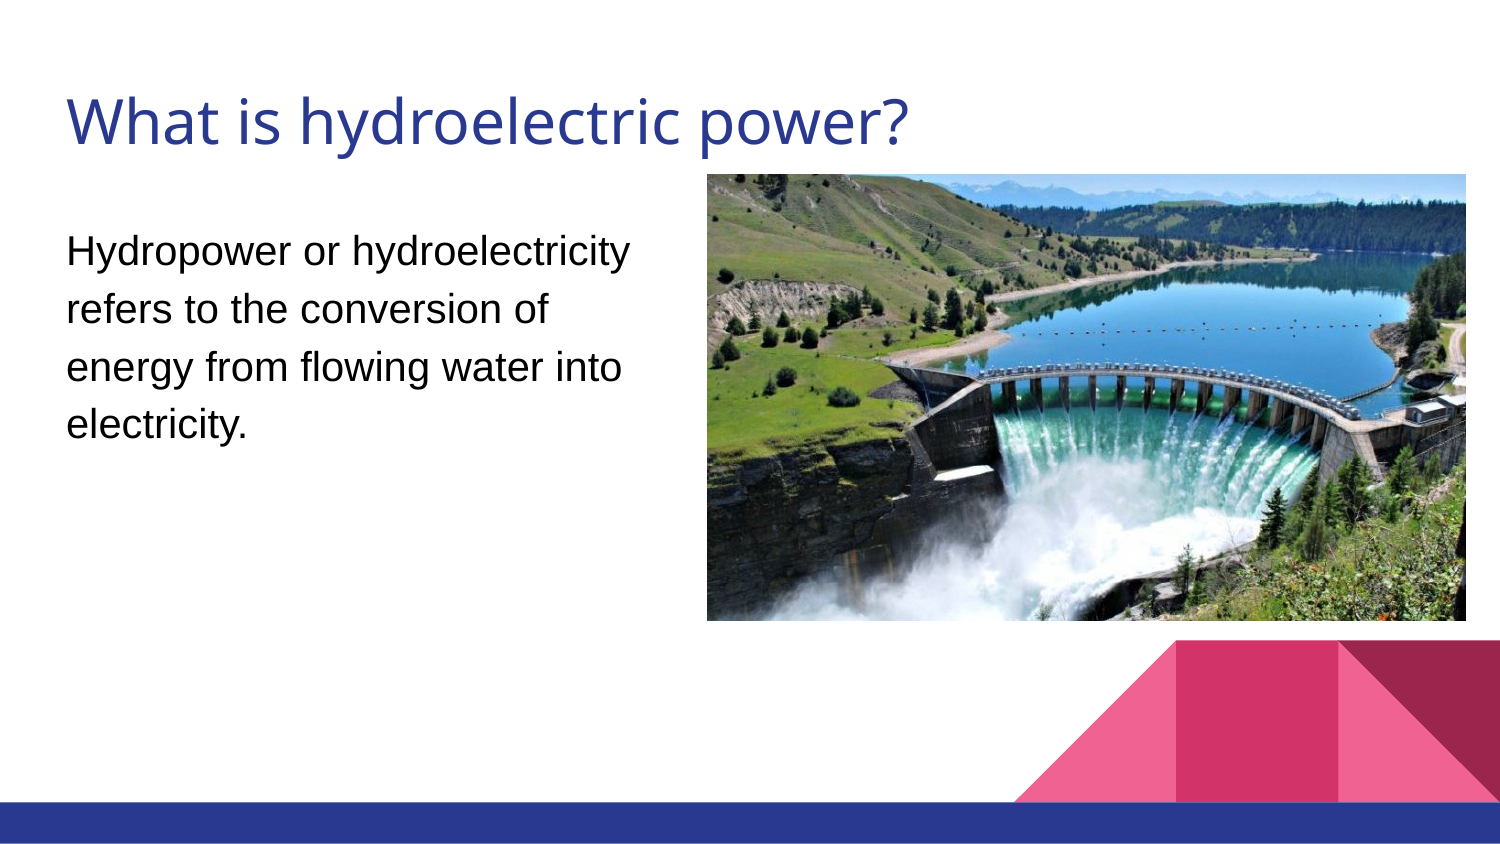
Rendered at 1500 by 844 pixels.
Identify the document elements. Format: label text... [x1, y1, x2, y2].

title What is hydroelectric power? [51, 67, 1449, 167]
picture [706, 174, 1466, 621]
list Hydropower or hydroelectricity refers to the conversion of energy from flowing water into electricity. [51, 201, 689, 750]
